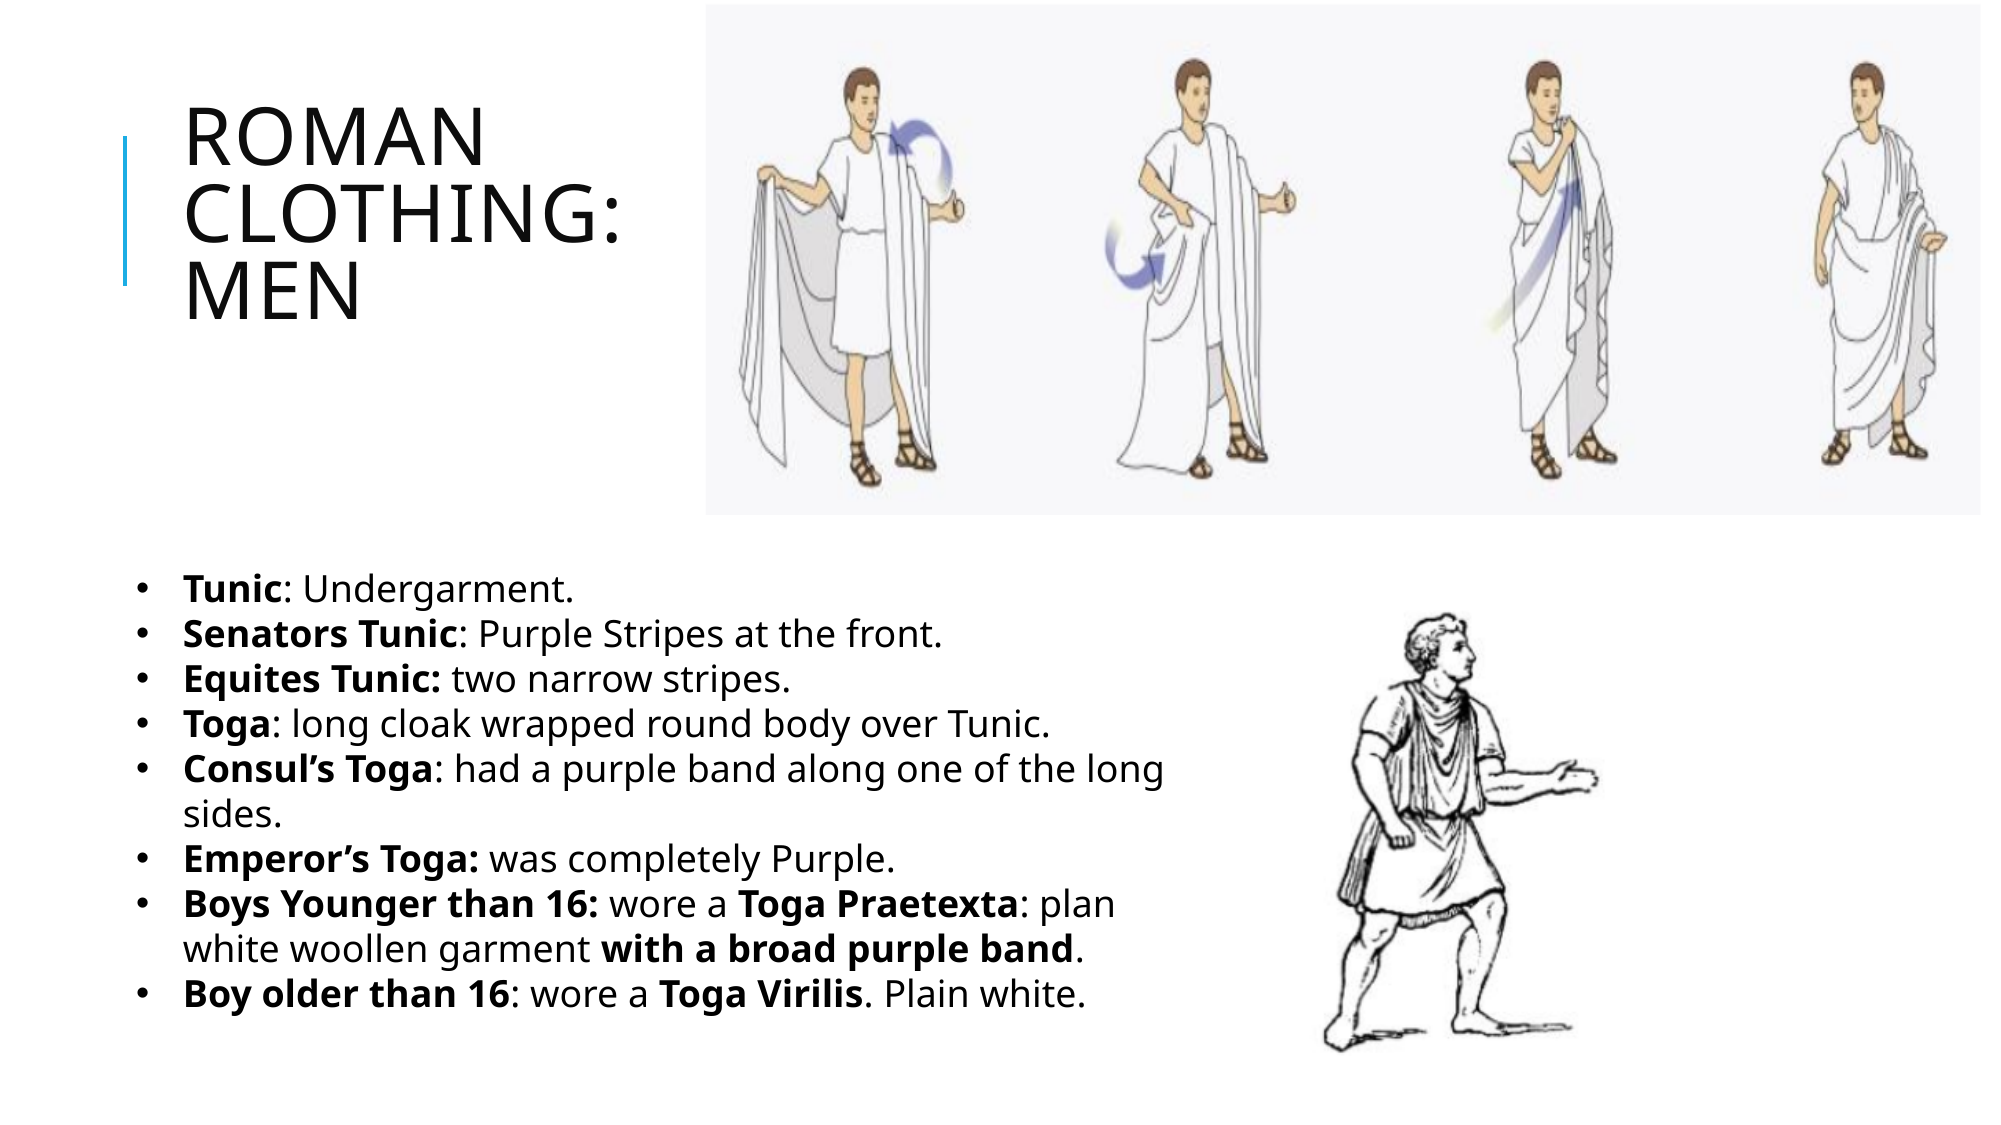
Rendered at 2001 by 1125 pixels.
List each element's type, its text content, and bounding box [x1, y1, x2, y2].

picture [1289, 583, 1614, 1056]
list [701, 0, 2000, 515]
text_box Tunic: Undergarment. Senators Tunic: Purple Stripes at the front. Equites Tunic: two narrow stripes. Toga: long cloak wrapped round body over Tunic. Consul’s Toga: had a purple band along one of the long sides. Emperor’s Toga: was completely Purple. Boys Younger than 16: wore a Toga Praetexta: plan white woollen garment with a broad purple band. Boy older than 16: wore a Toga Virilis. Plain white. [121, 557, 1235, 1023]
title Roman Clothing: Men [168, 96, 685, 342]
